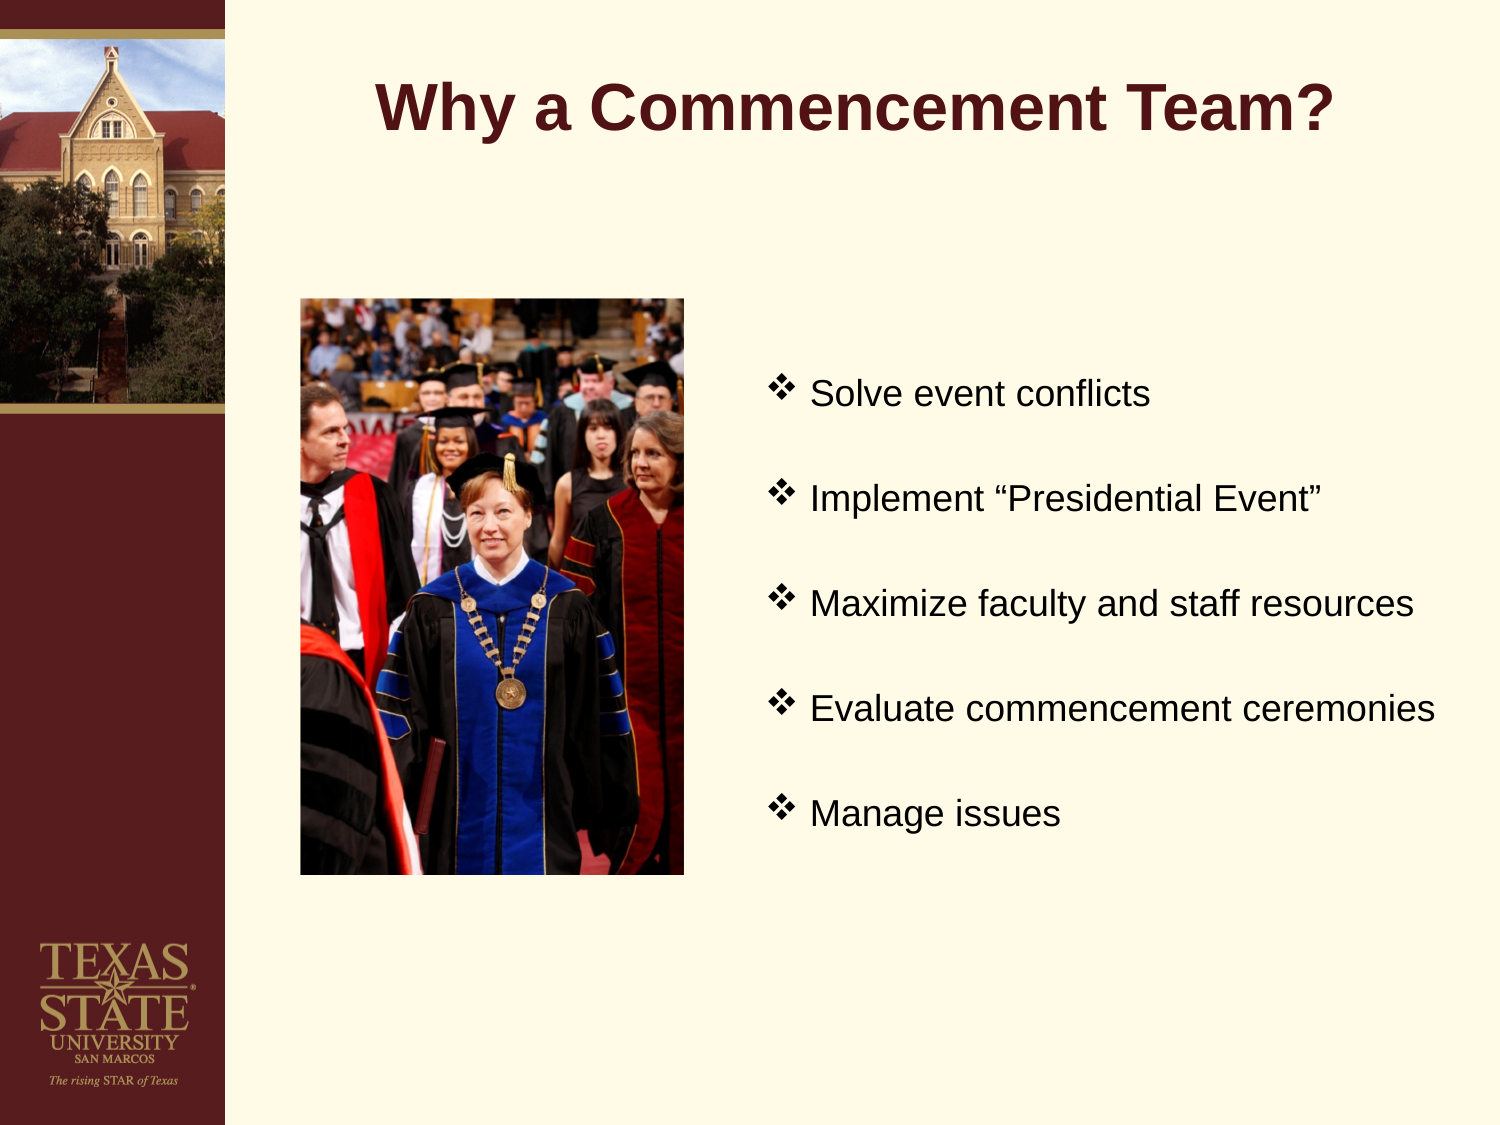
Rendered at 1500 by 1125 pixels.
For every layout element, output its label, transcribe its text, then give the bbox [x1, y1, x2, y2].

title Why a Commencement Team? [287, 12, 1426, 196]
list Solve event conflicts Implement “Presidential Event” Maximize faculty and staff resources Evaluate commencement ceremonies Manage issues [749, 312, 1463, 901]
picture [0, 0, 780, 1125]
